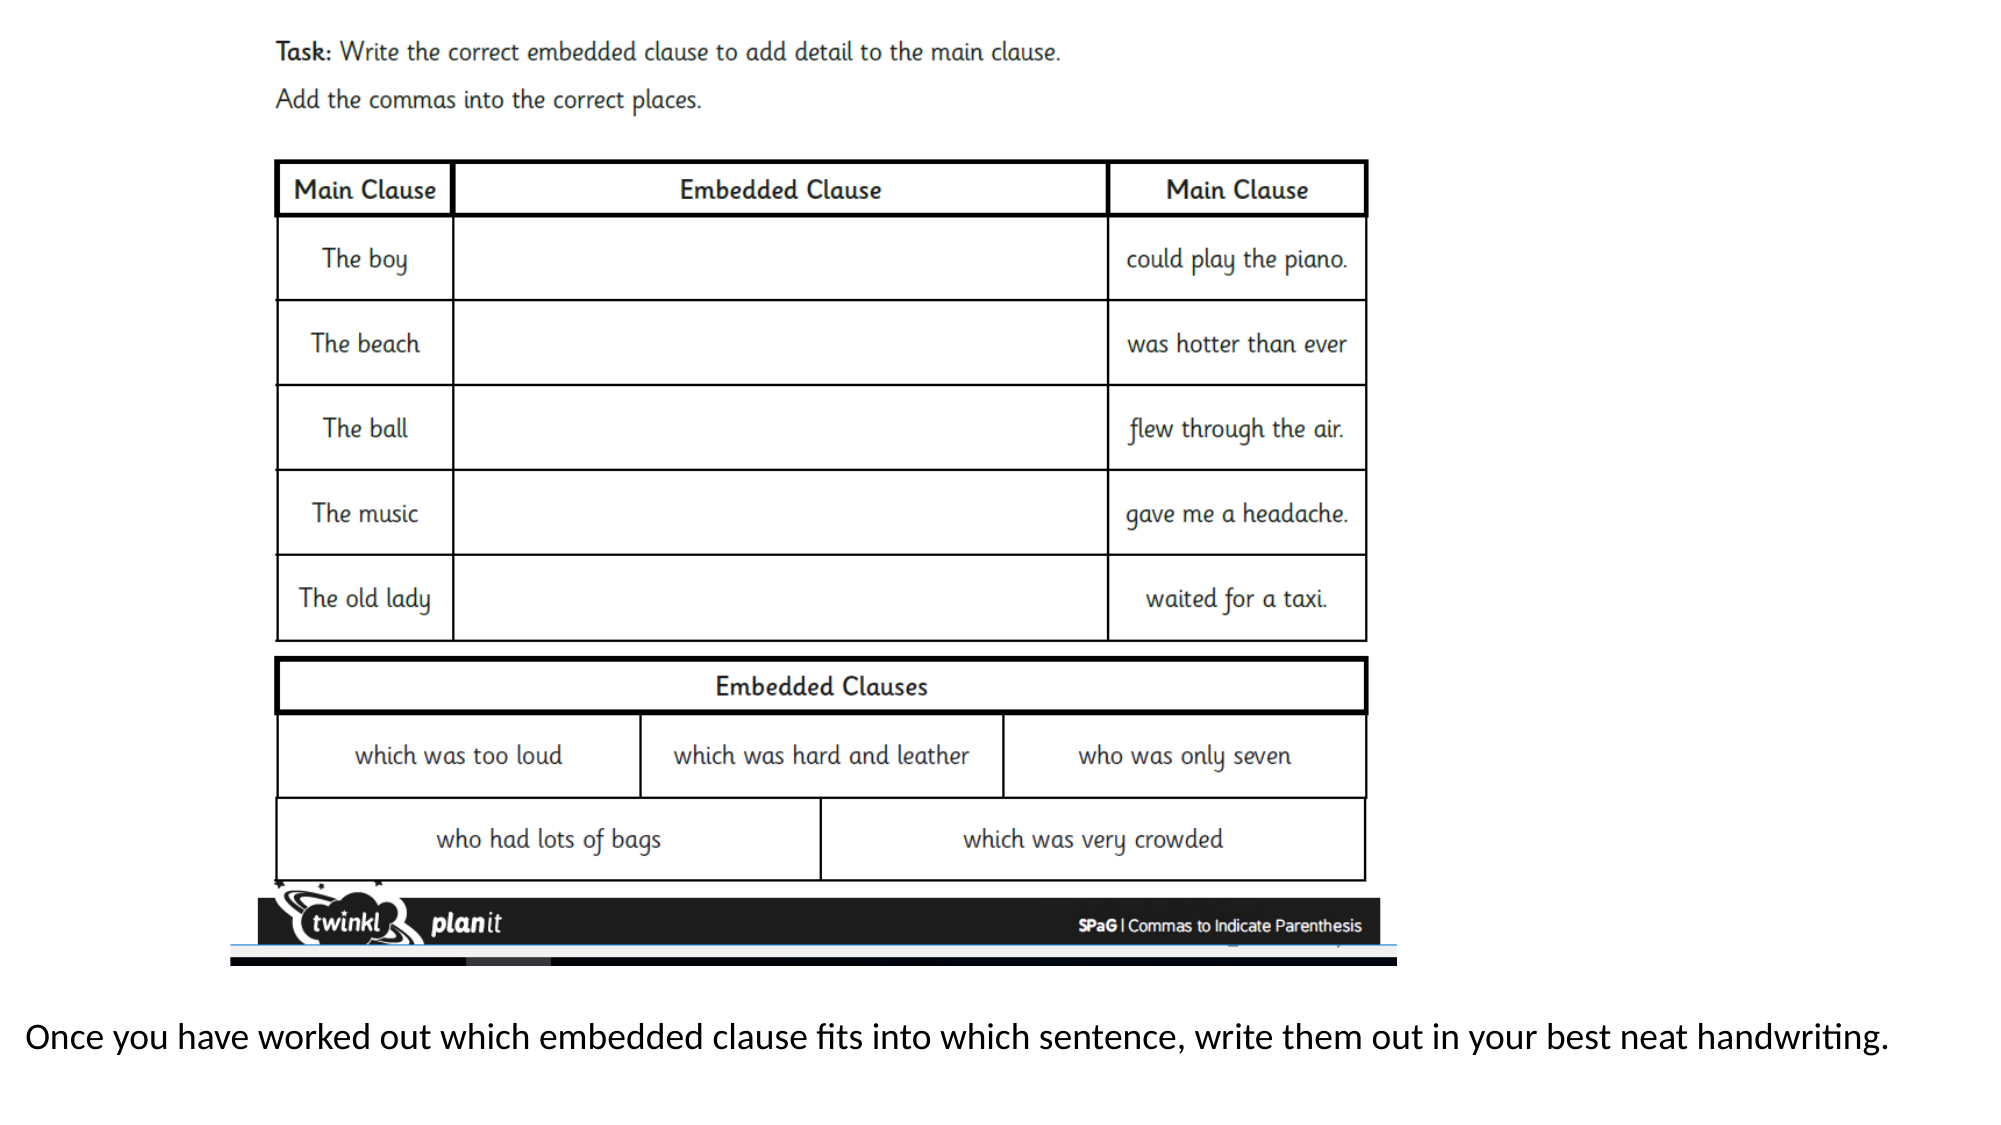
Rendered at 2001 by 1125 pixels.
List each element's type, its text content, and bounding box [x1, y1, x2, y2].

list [230, 12, 1397, 966]
text_box Once you have worked out which embedded clause fits into which sentence, write them out in your best neat handwriting. [10, 1004, 1929, 1065]
